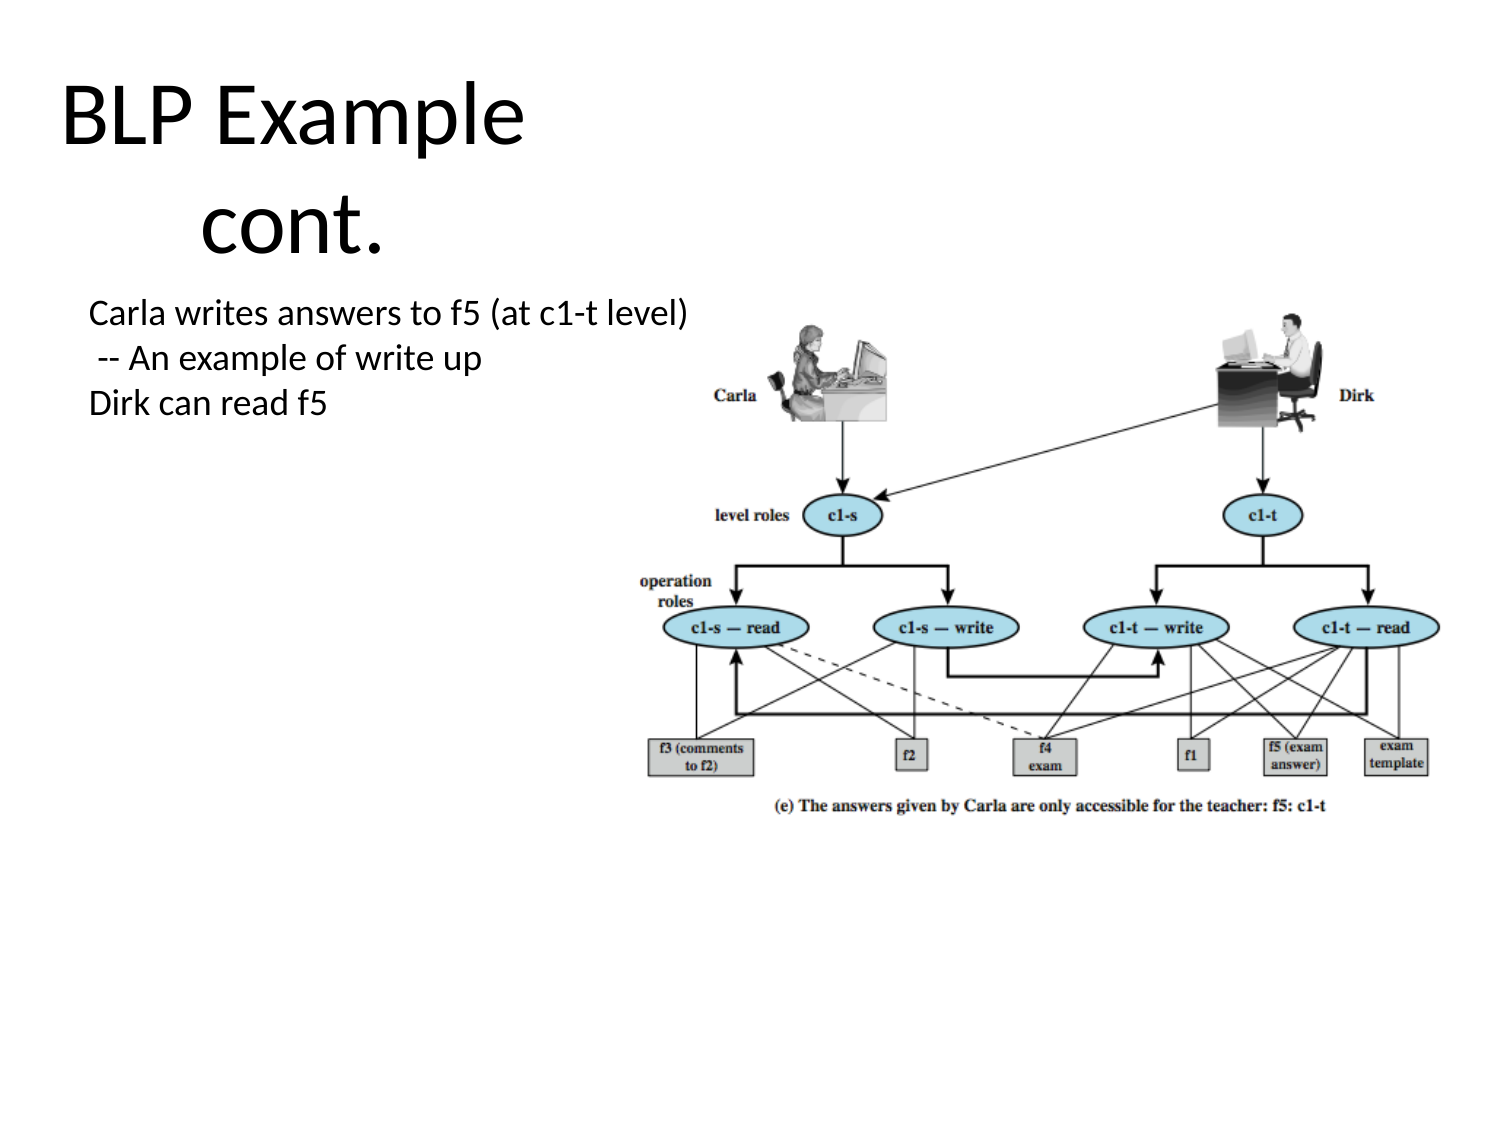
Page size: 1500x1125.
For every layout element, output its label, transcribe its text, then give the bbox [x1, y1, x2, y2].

text_box Carla writes answers to f5 (at c1-t level) -- An example of write up Dirk can read f5 [73, 280, 704, 431]
title BLP Example cont. [37, 45, 550, 279]
picture [606, 289, 1459, 867]
